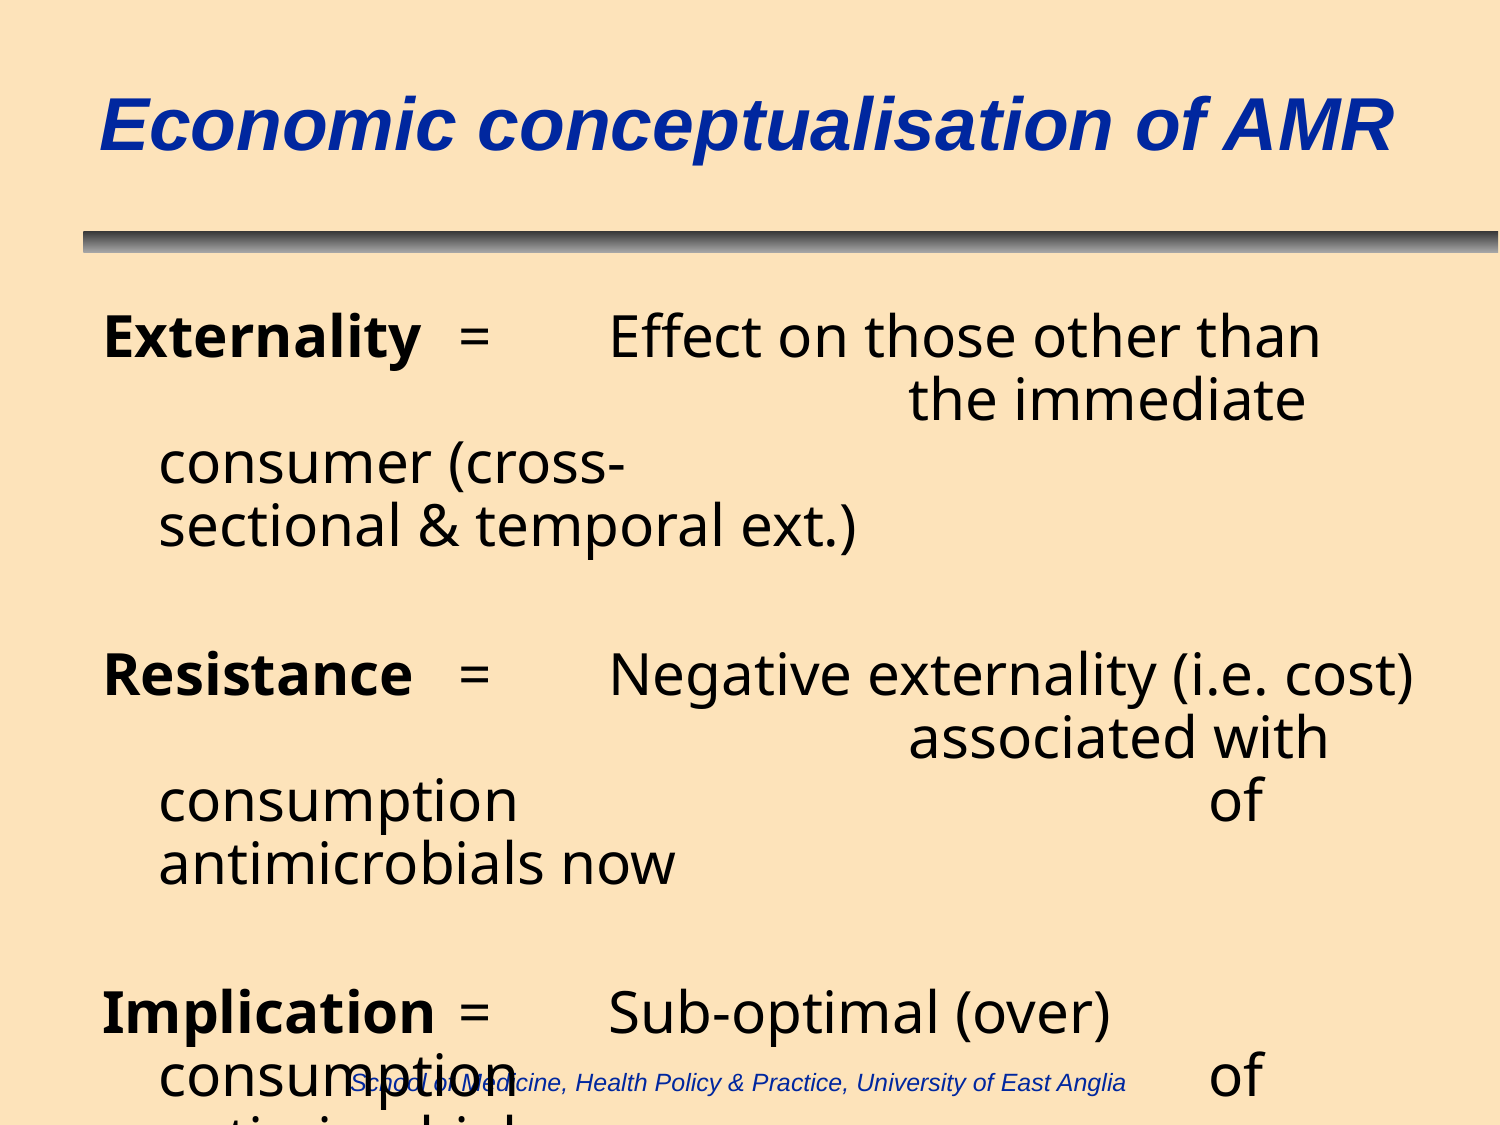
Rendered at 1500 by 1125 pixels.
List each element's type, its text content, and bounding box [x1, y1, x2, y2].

text_box [512, 1036, 988, 1100]
list Externality = Effect on those other than the immediate consumer (cross- sectional & temporal ext.) Resistance = Negative externality (i.e. cost) associated with consumption of antimicrobials now Implication = Sub-optimal (over) consumption of antimicrobials [86, 299, 1448, 1036]
text_box [112, 1036, 425, 1100]
title Economic conceptualisation of AMR [83, 24, 1448, 217]
